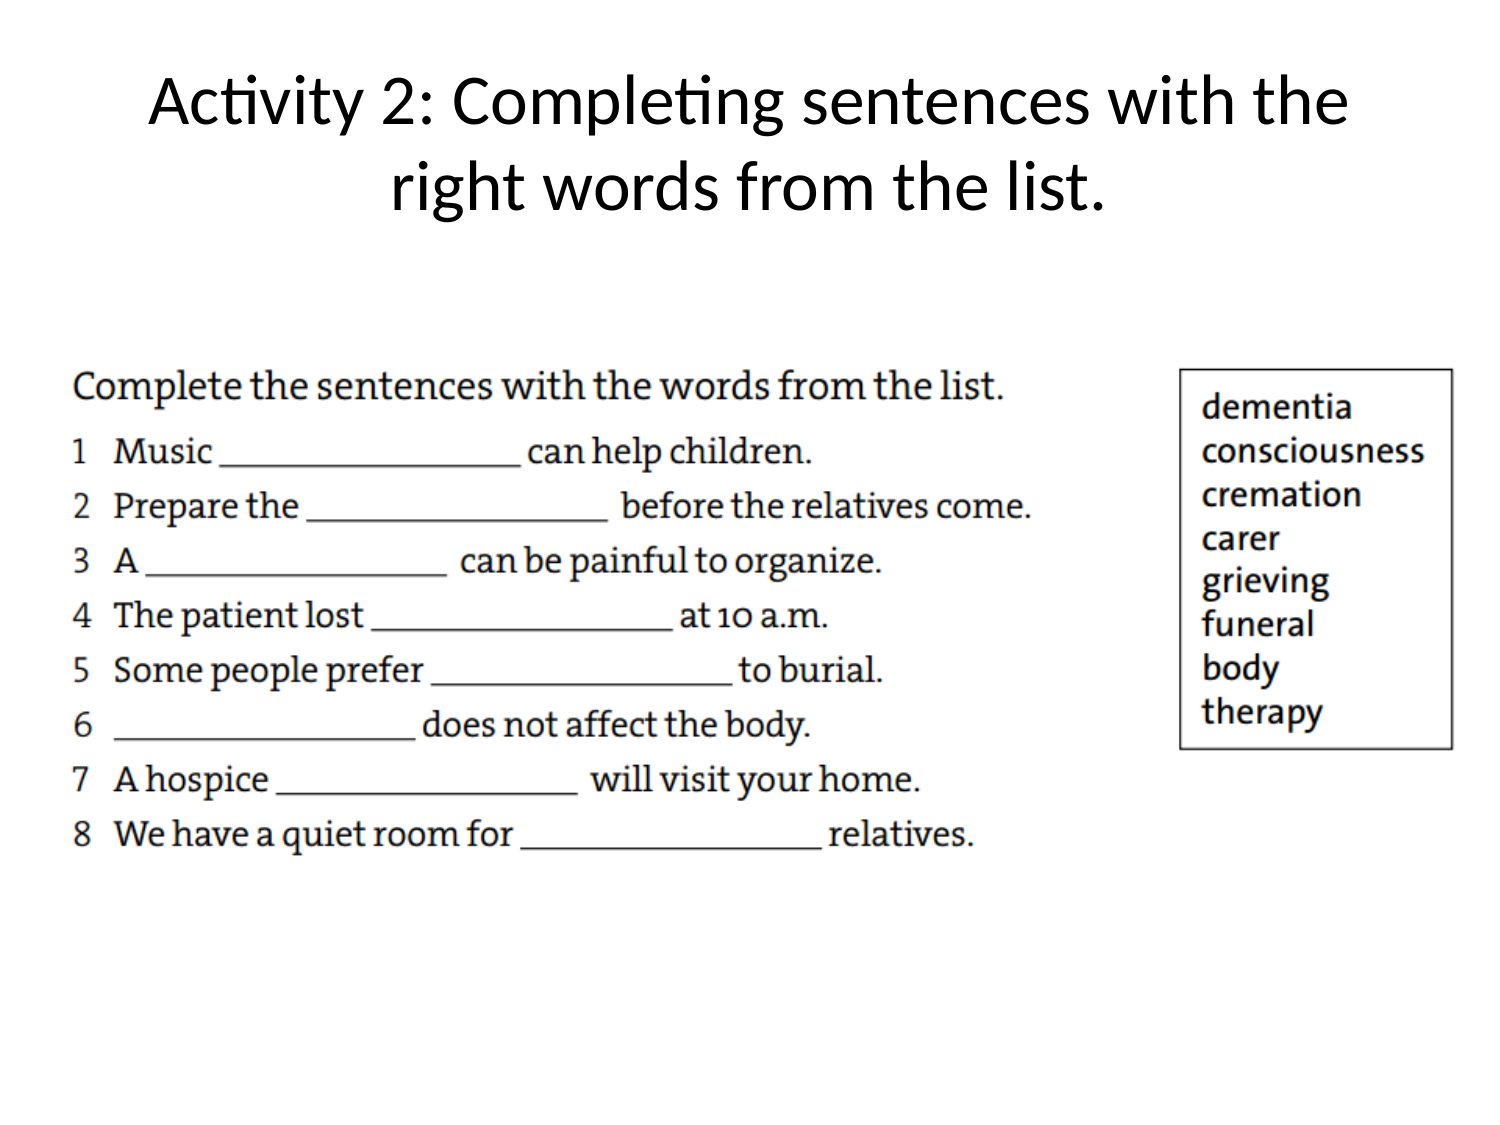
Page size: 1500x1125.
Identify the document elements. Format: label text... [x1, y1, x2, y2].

picture [37, 349, 1070, 902]
picture [1155, 349, 1471, 774]
title Activity 2: Completing sentences with the right words from the list. [75, 45, 1425, 233]
